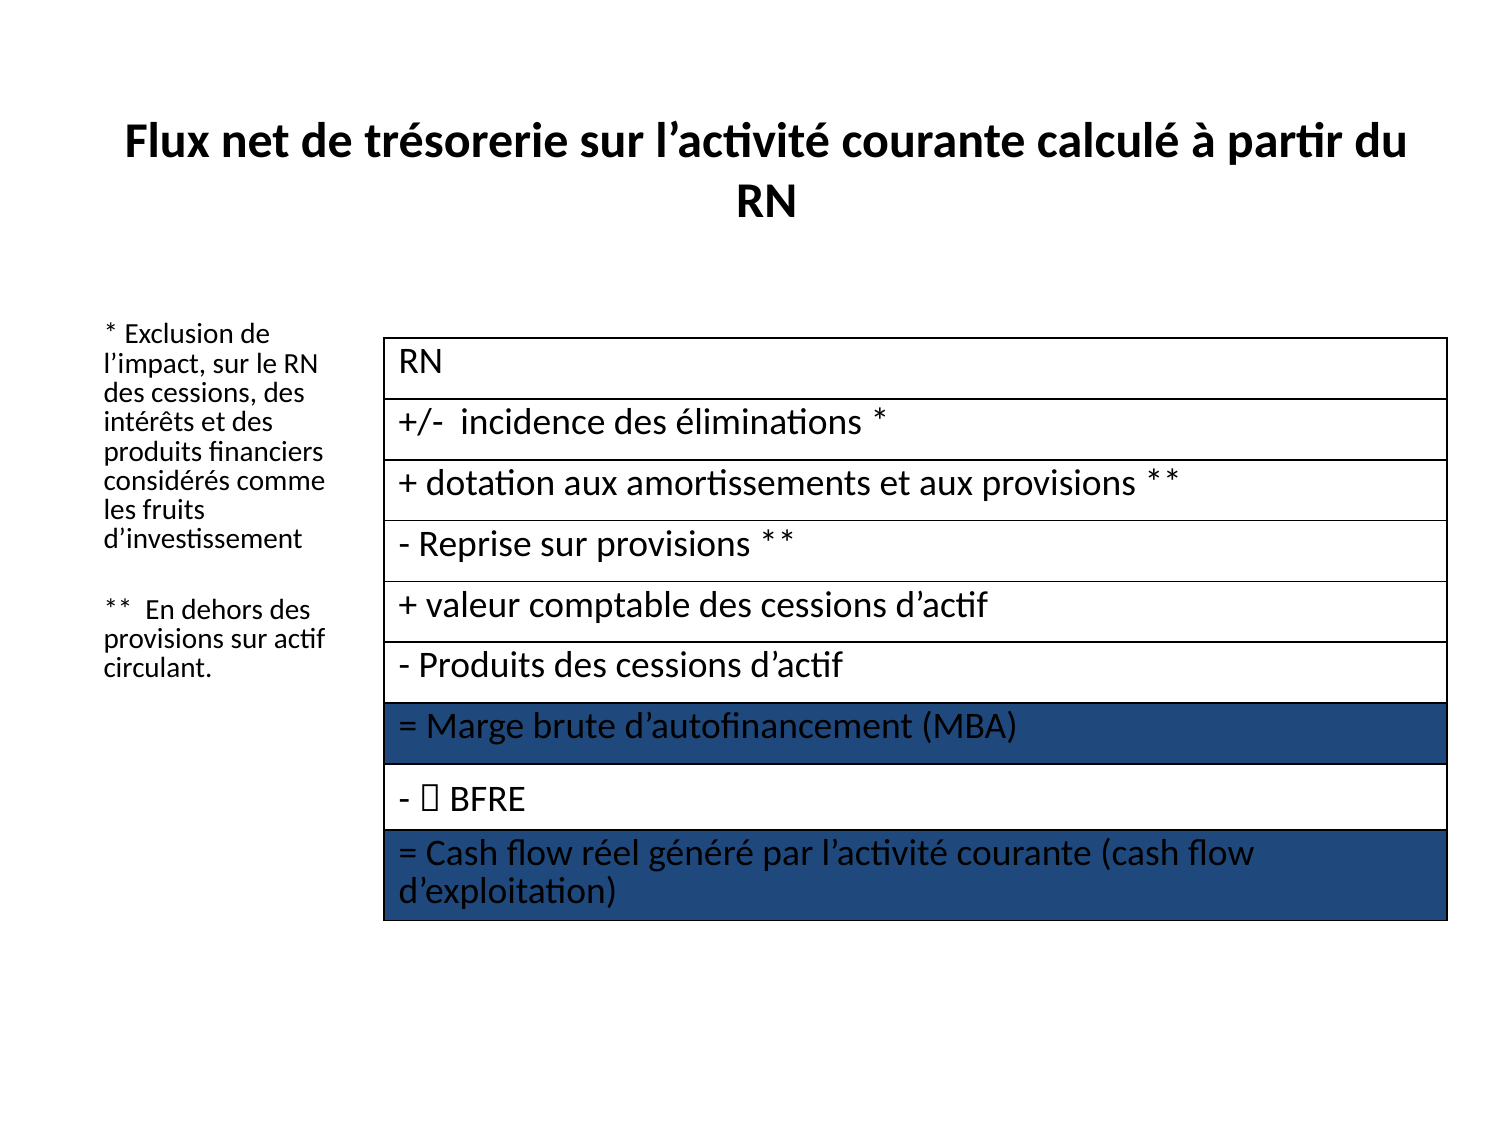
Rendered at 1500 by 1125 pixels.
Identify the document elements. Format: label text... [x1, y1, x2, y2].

list * Exclusion de l’impact, sur le RN des cessions, des intérêts et des produits financiers considérés comme les fruits d’investissement ** En dehors des provisions sur actif circulant. [88, 314, 346, 1052]
table_cell - Produits des cessions d’actif [385, 643, 1446, 702]
table_cell + valeur comptable des cessions d’actif [385, 582, 1446, 641]
table_cell = Marge brute d’autofinancement (MBA) [385, 704, 1446, 763]
table_cell -  BFRE [385, 765, 1446, 829]
table_cell + dotation aux amortissements et aux provisions ** [385, 461, 1446, 520]
table_header RN [385, 339, 1446, 398]
table_cell +/- incidence des éliminations * [385, 400, 1446, 459]
table_cell = Cash flow réel généré par l’activité courante (cash flow d’exploitation) [385, 831, 1446, 920]
table_cell - Reprise sur provisions ** [385, 521, 1446, 581]
title Flux net de trésorerie sur l’activité courante calculé à partir du RN [75, 44, 1459, 236]
